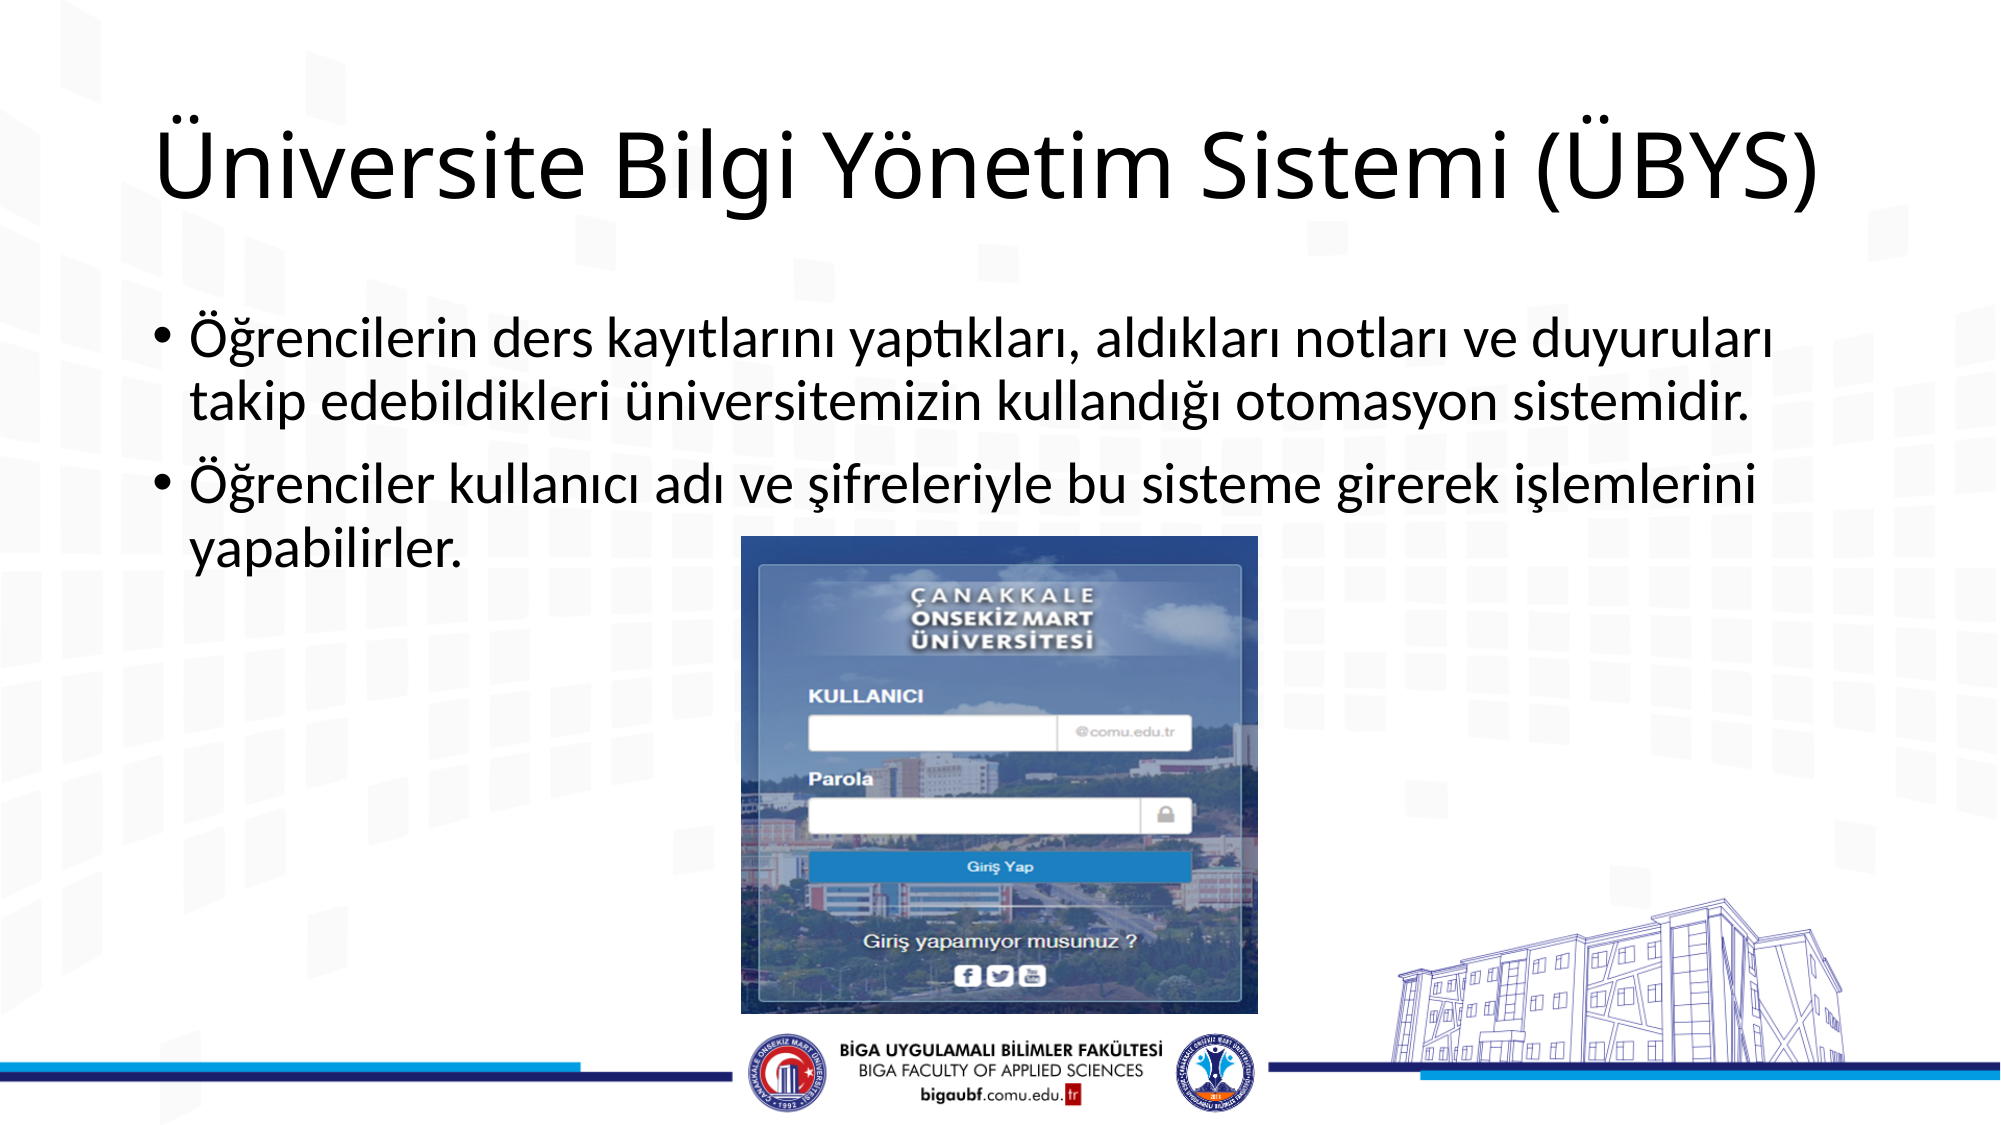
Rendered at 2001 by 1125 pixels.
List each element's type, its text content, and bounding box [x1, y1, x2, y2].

title Üniversite Bilgi Yönetim Sistemi (ÜBYS) [137, 59, 1863, 278]
picture [0, 0, 2001, 1125]
list Öğrencilerin ders kayıtlarını yaptıkları, aldıkları notları ve duyuruları takip edebildikleri üniversitemizin kullandığı otomasyon sistemidir. Öğrenciler kullanıcı adı ve şifreleriyle bu sisteme girerek işlemlerini yapabilirler. [137, 299, 1863, 1014]
